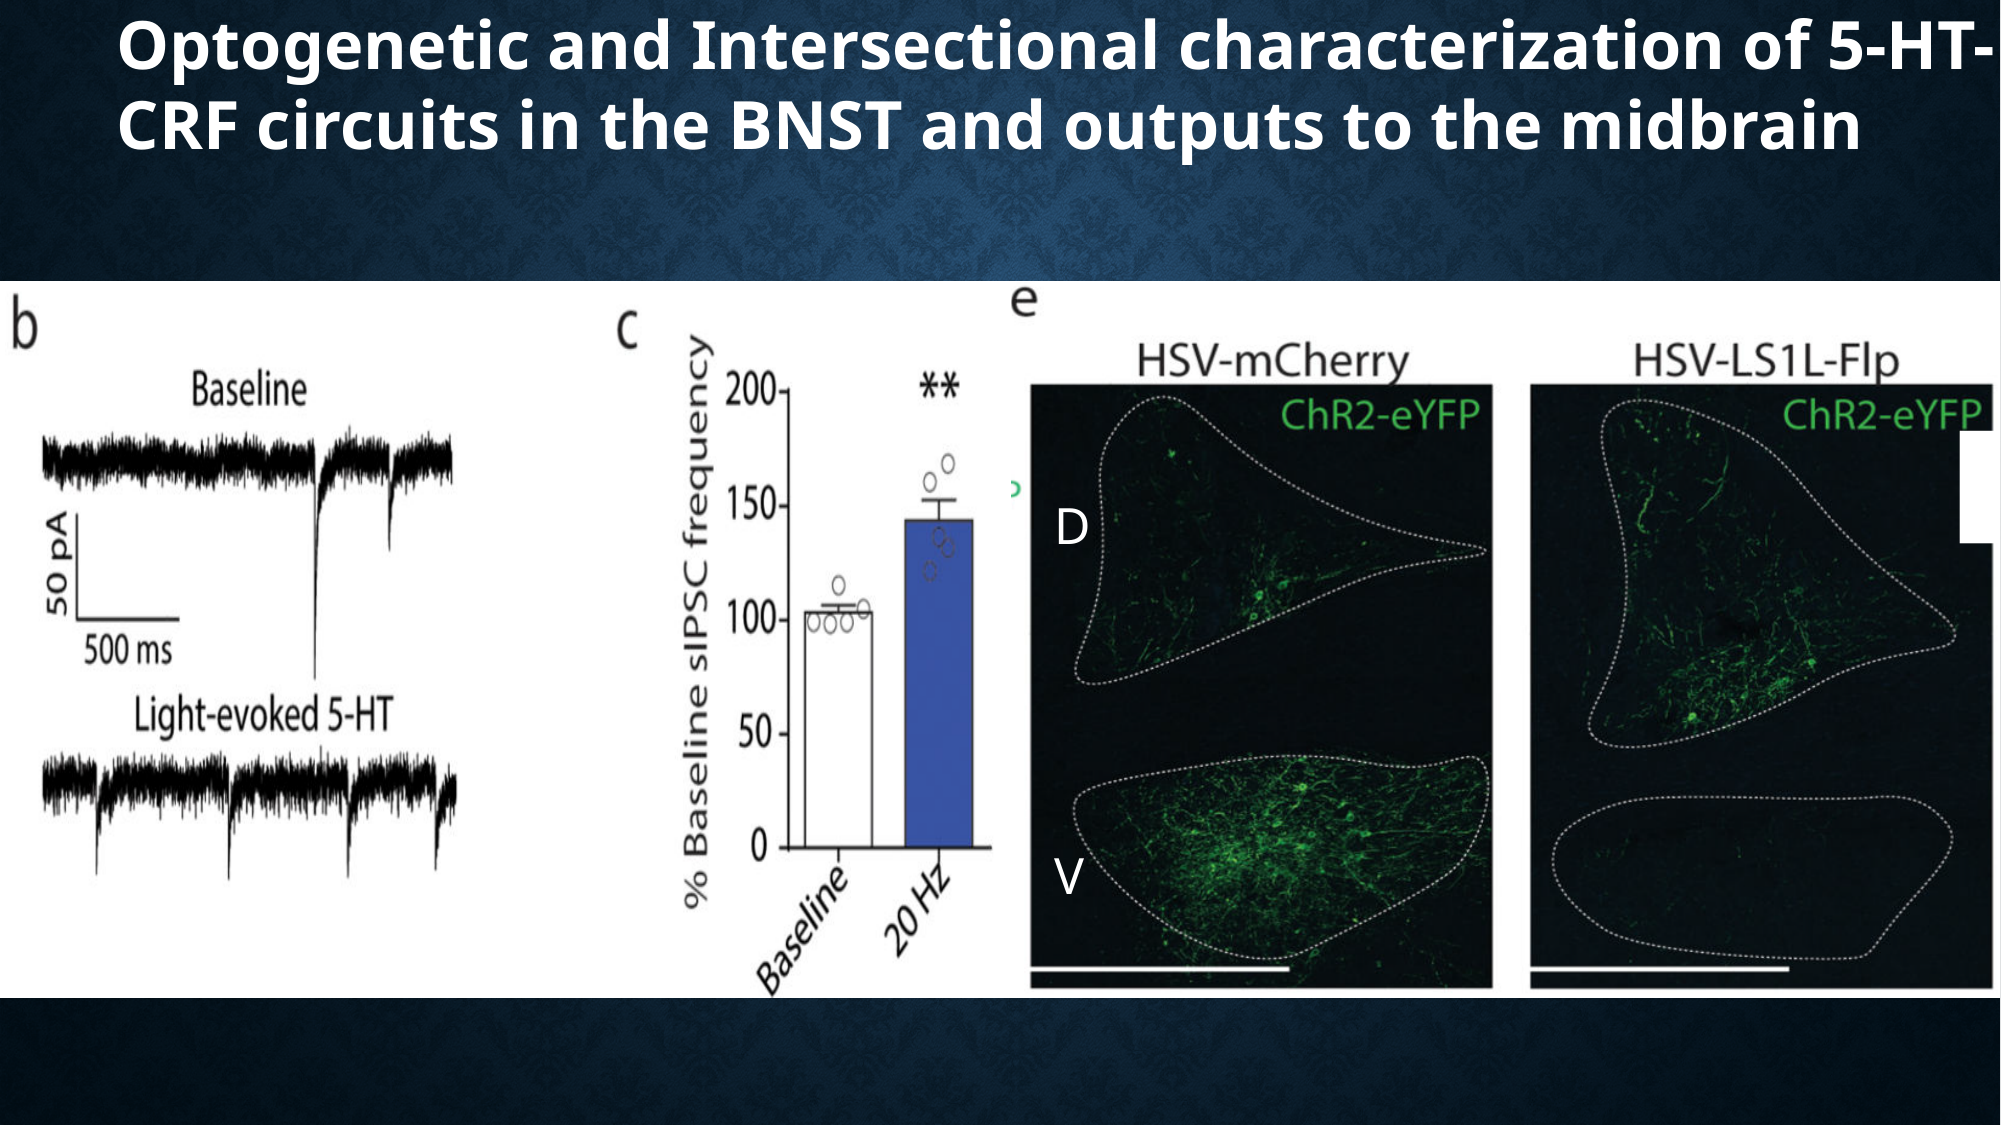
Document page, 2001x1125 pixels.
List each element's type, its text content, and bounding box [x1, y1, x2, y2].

text_box Optogenetic and Intersectional characterization of 5-HT-CRF circuits in the BNST and outputs to the midbrain [101, 0, 2000, 171]
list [0, 280, 1010, 998]
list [1010, 280, 2000, 998]
